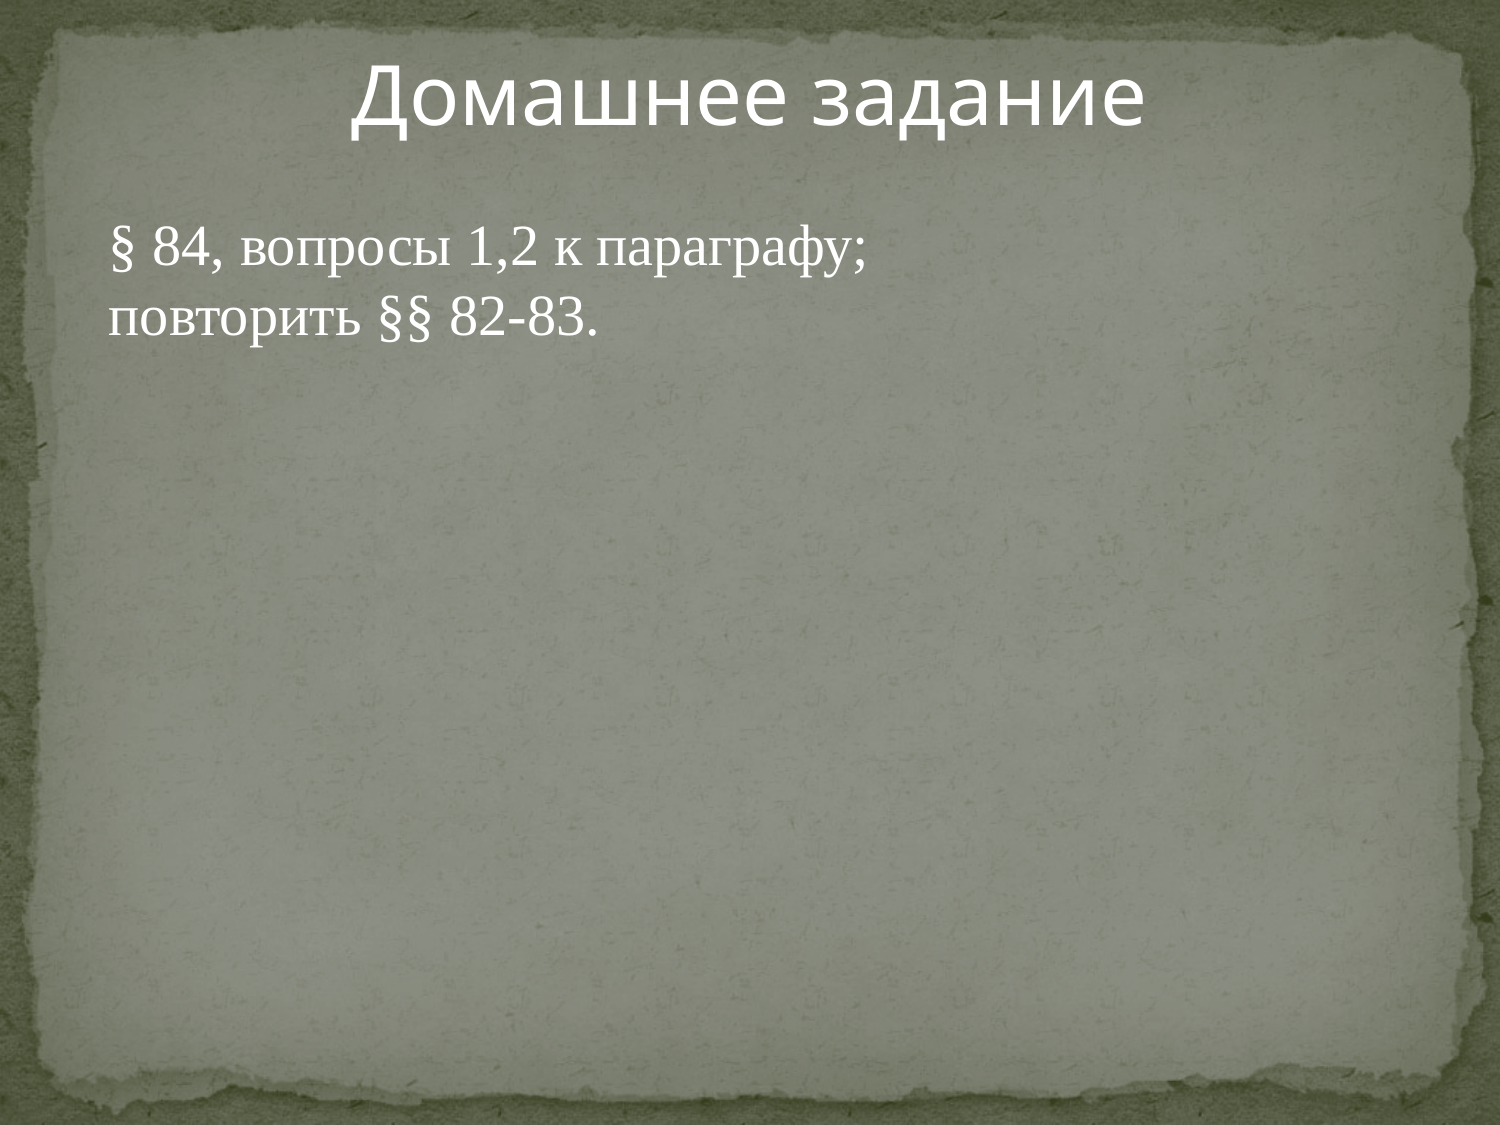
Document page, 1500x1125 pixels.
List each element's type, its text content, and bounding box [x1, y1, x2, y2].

text_box Домашнее задание [0, 35, 1500, 150]
text_box § 84, вопросы 1,2 к параграфу; повторить §§ 82-83. [93, 199, 914, 355]
